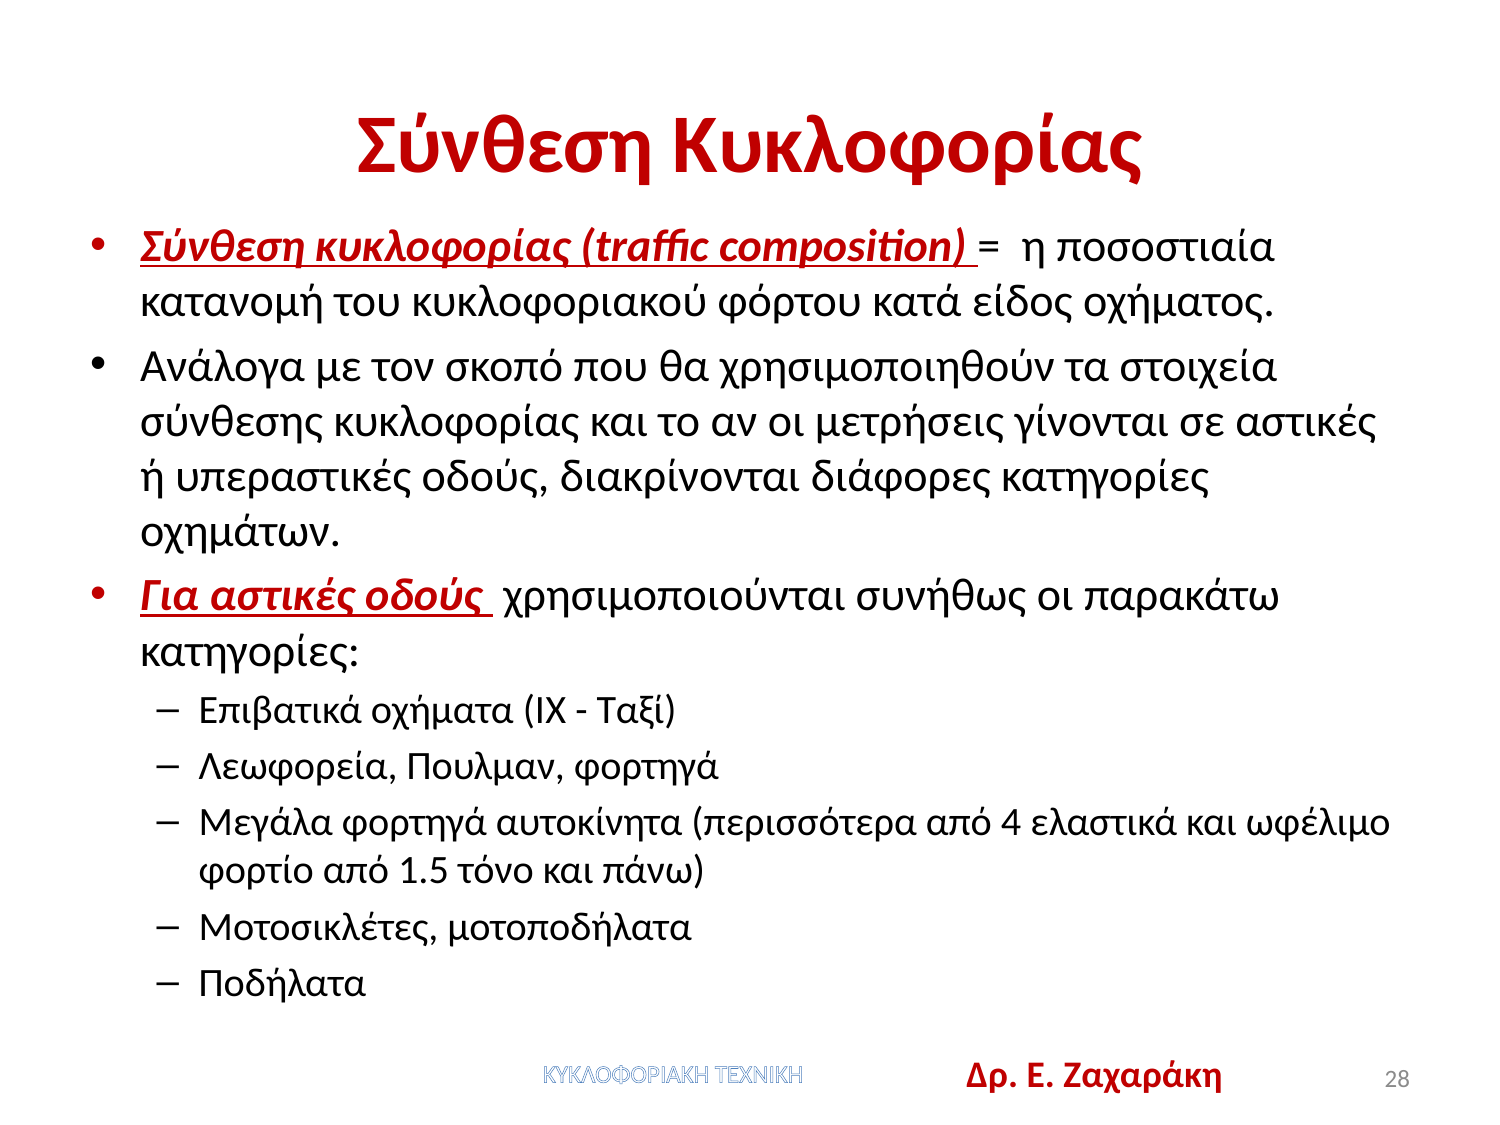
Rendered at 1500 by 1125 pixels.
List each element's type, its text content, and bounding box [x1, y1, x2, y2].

slide_number Δρ. Ε. Ζαχαράκη 28 [927, 1042, 1425, 1103]
footer ΚΥΚΛΟΦΟΡΙΑΚΗ ΤΕΧΝΙΚΗ [454, 1042, 892, 1103]
title Σύνθεση Κυκλοφορίας [75, 45, 1425, 208]
list Σύνθεση κυκλοφορίας (traffic composition) = η ποσοστιαία κατανομή του κυκλοφοριακού φόρτου κατά είδος οχήματος. Ανάλογα με τον σκοπό που θα χρησιμοποιηθούν τα στοιχεία σύνθεσης κυκλοφορίας και το αν οι μετρήσεις γίνονται σε αστικές ή υπεραστικές οδούς, διακρίνονται διάφορες κατηγορίες οχημάτων. Για αστικές οδούς χρησιμοποιούνται συνήθως οι παρακάτω κατηγορίες: Επιβατικά οχήματα (ΙΧ - Ταξί) Λεωφορεία, Πουλμαν, φορτηγά Μεγάλα φορτηγά αυτοκίνητα (περισσότερα από 4 ελαστικά και ωφέλιμο φορτίο από 1.5 τόνο και πάνω) Μοτοσικλέτες, μοτοποδήλατα Ποδήλατα [75, 208, 1425, 1024]
